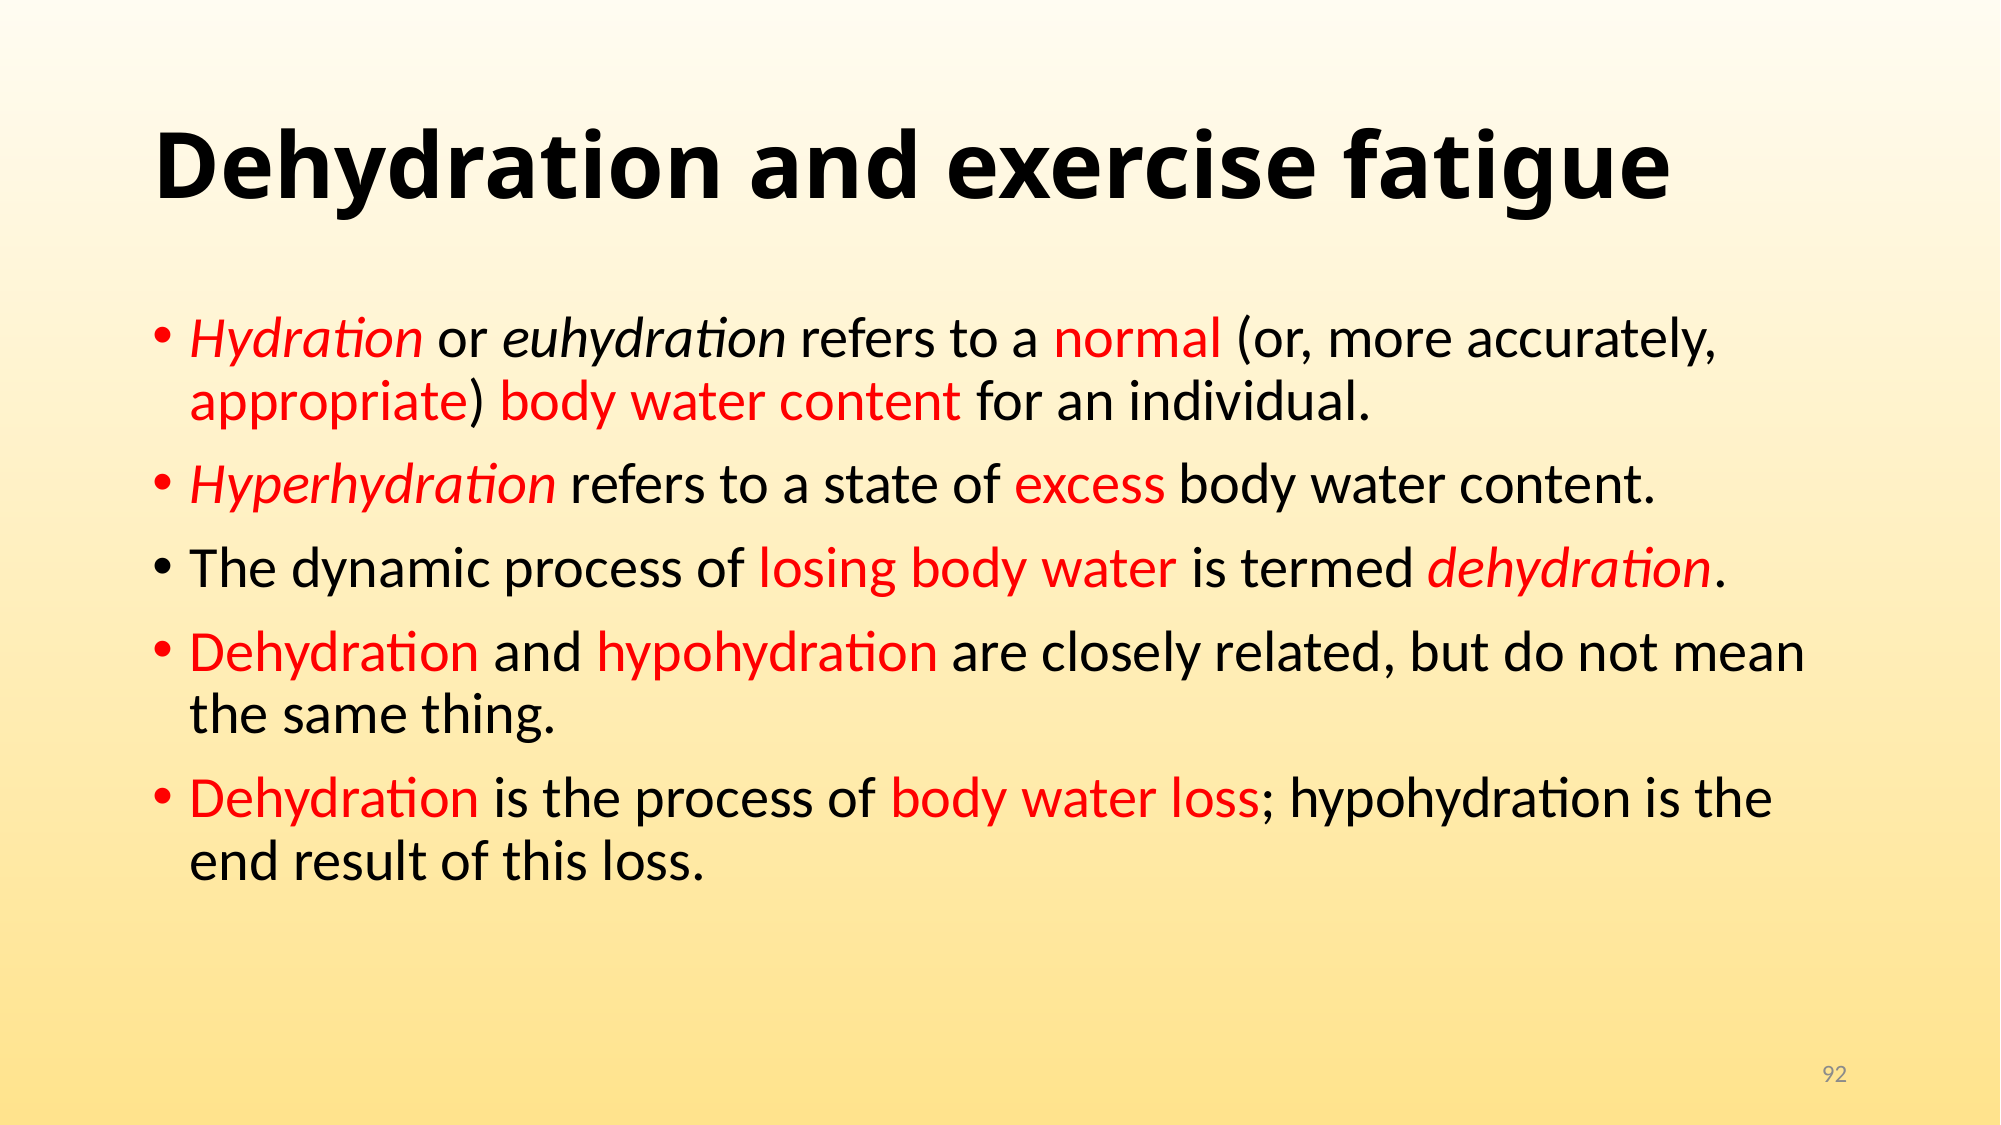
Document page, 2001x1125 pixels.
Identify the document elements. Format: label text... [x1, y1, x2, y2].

title Dehydration and exercise fatigue [137, 59, 1863, 278]
slide_number 92 [1412, 1042, 1863, 1103]
list Hydration or euhydration refers to a normal (or, more accurately, appropriate) body water content for an individual. Hyperhydration refers to a state of excess body water content. The dynamic process of losing body water is termed dehydration. Dehydration and hypohydration are closely related, but do not mean the same thing. Dehydration is the process of body water loss; hypohydration is the end result of this loss. [137, 299, 1863, 1014]
